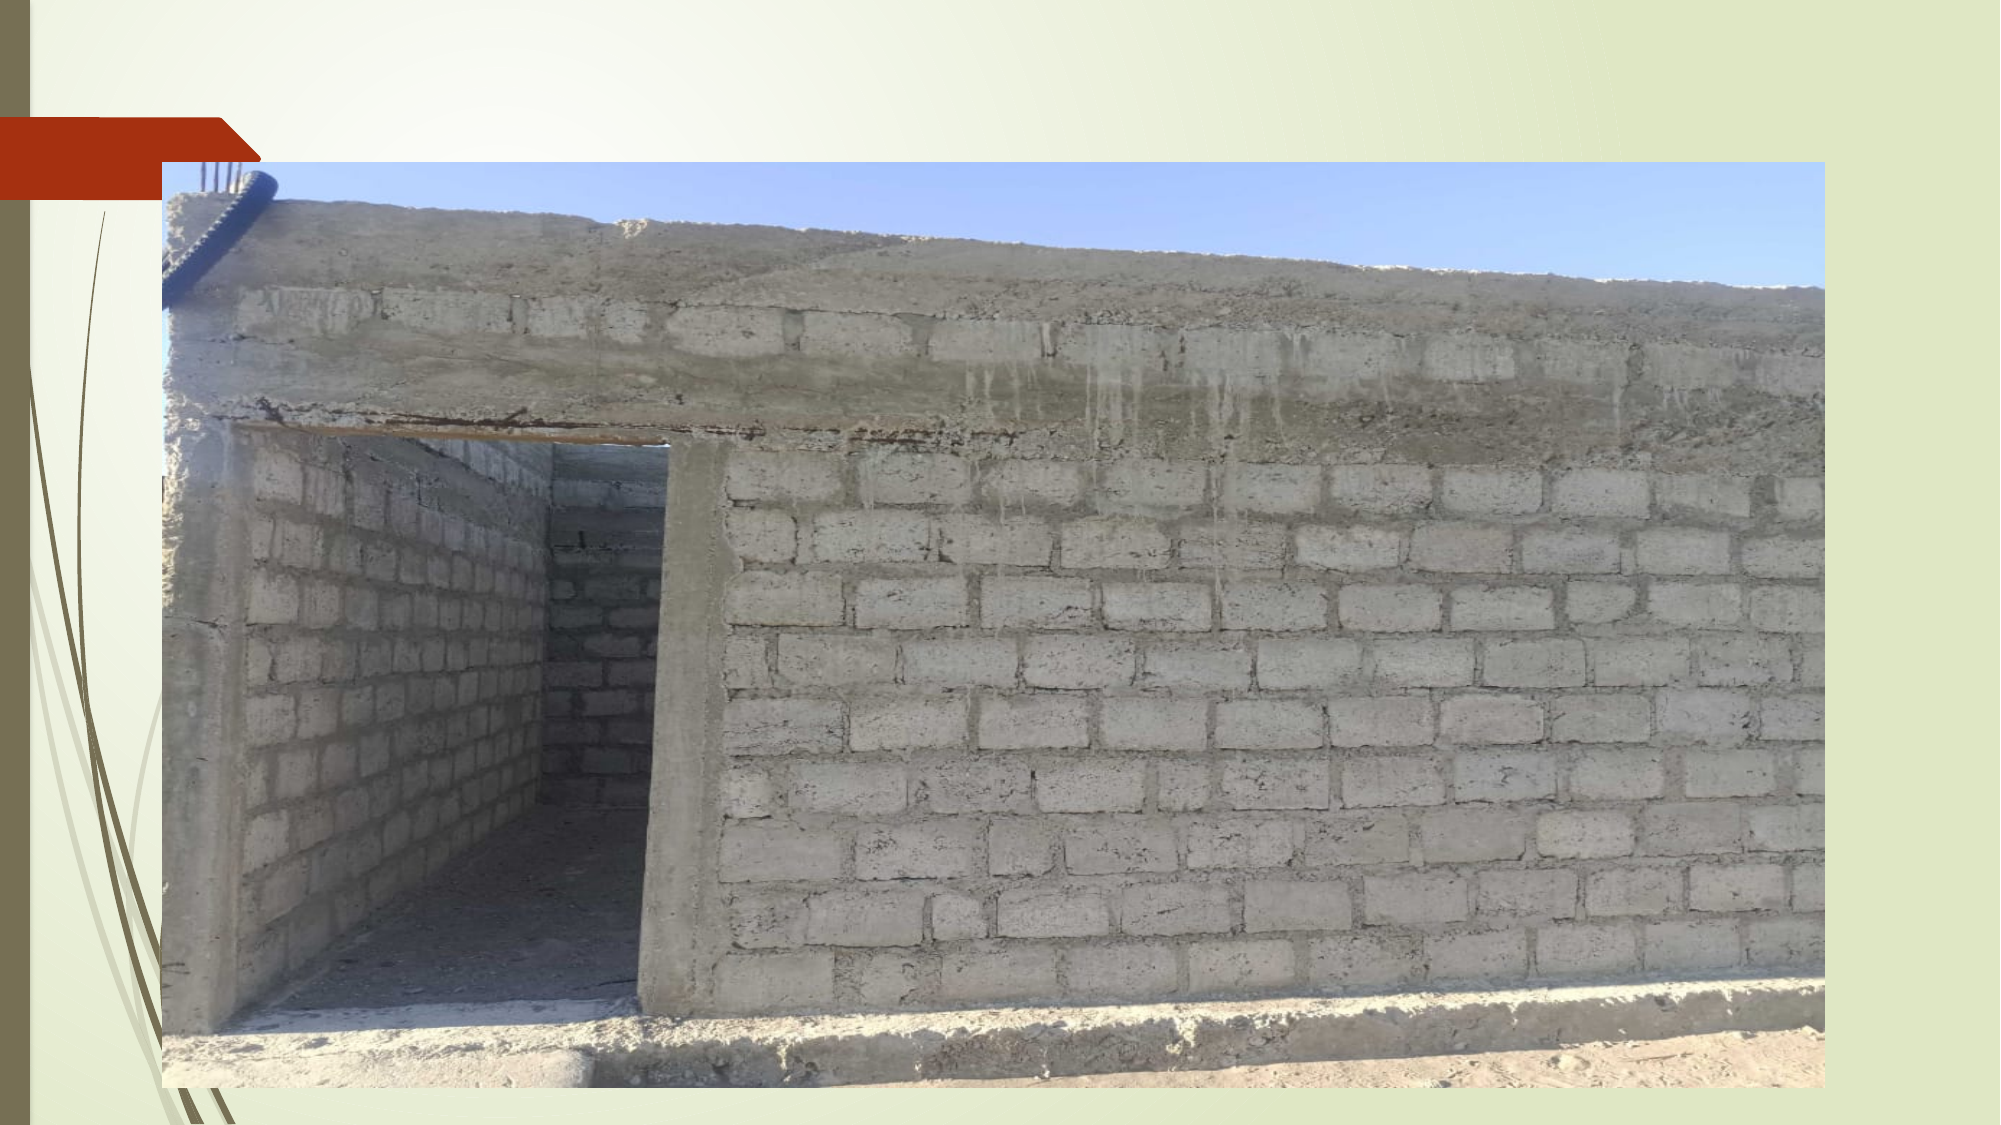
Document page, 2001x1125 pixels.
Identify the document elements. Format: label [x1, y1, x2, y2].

picture [162, 162, 1826, 1088]
